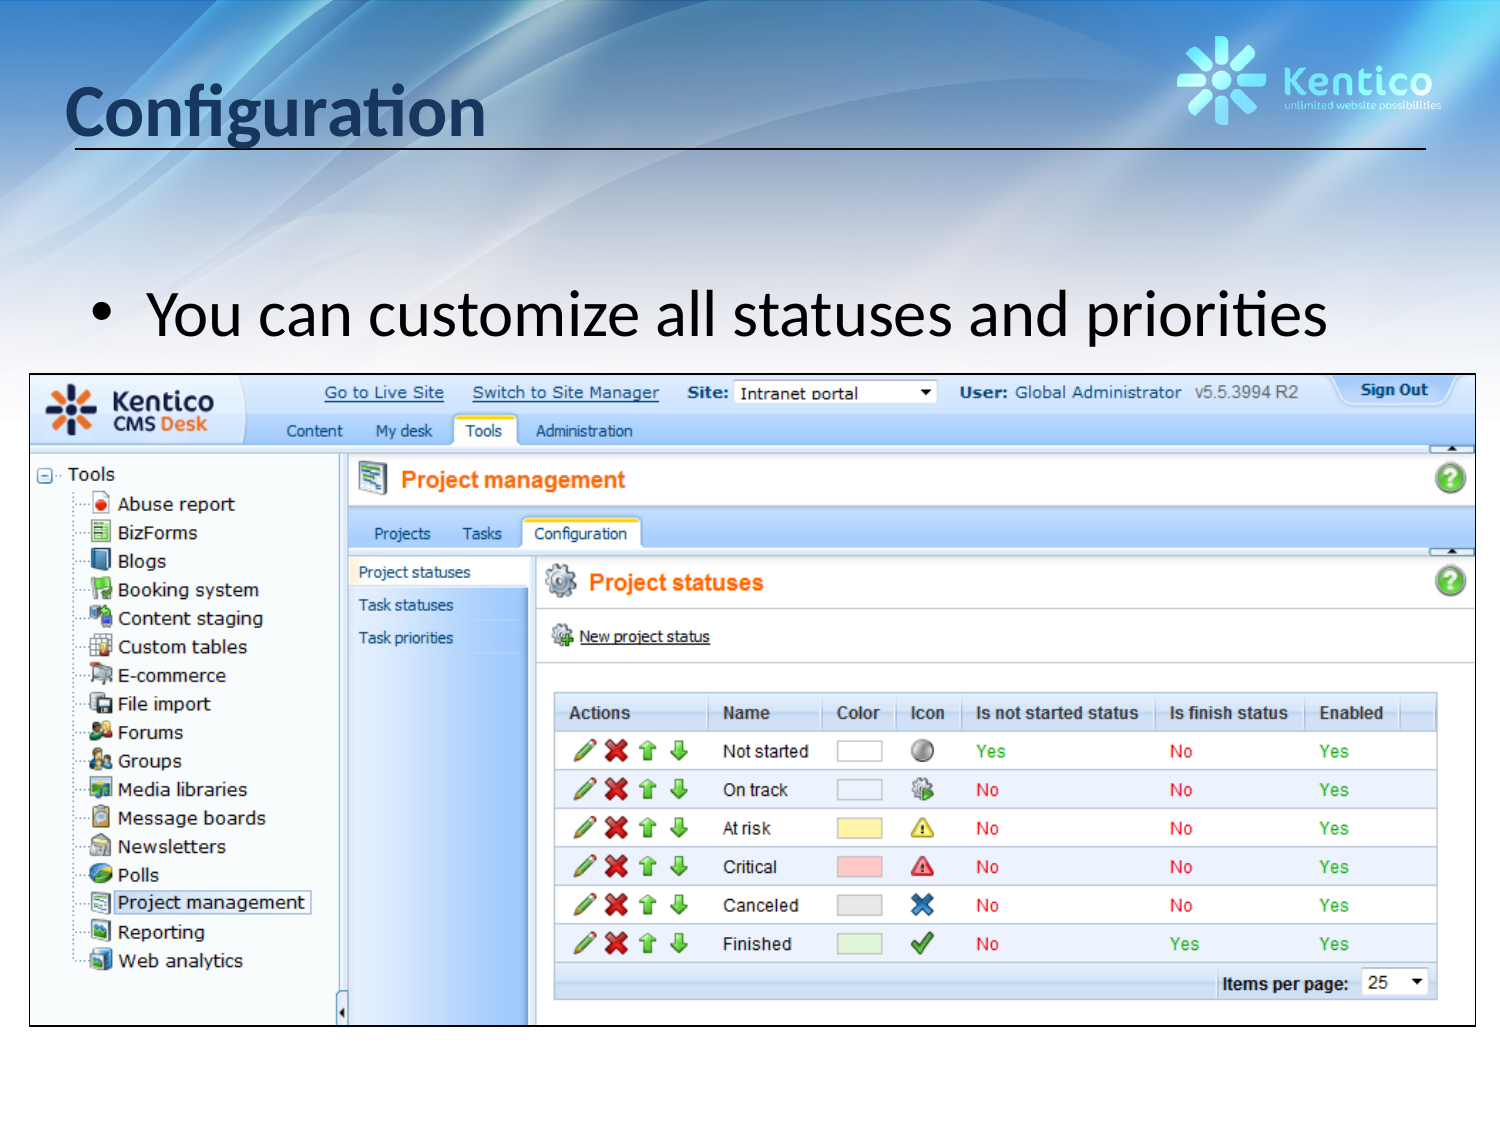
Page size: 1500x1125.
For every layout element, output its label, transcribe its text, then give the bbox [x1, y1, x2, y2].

title Configuration [50, 12, 1463, 200]
picture [0, 0, 1500, 1125]
list You can customize all statuses and priorities [75, 262, 1425, 373]
